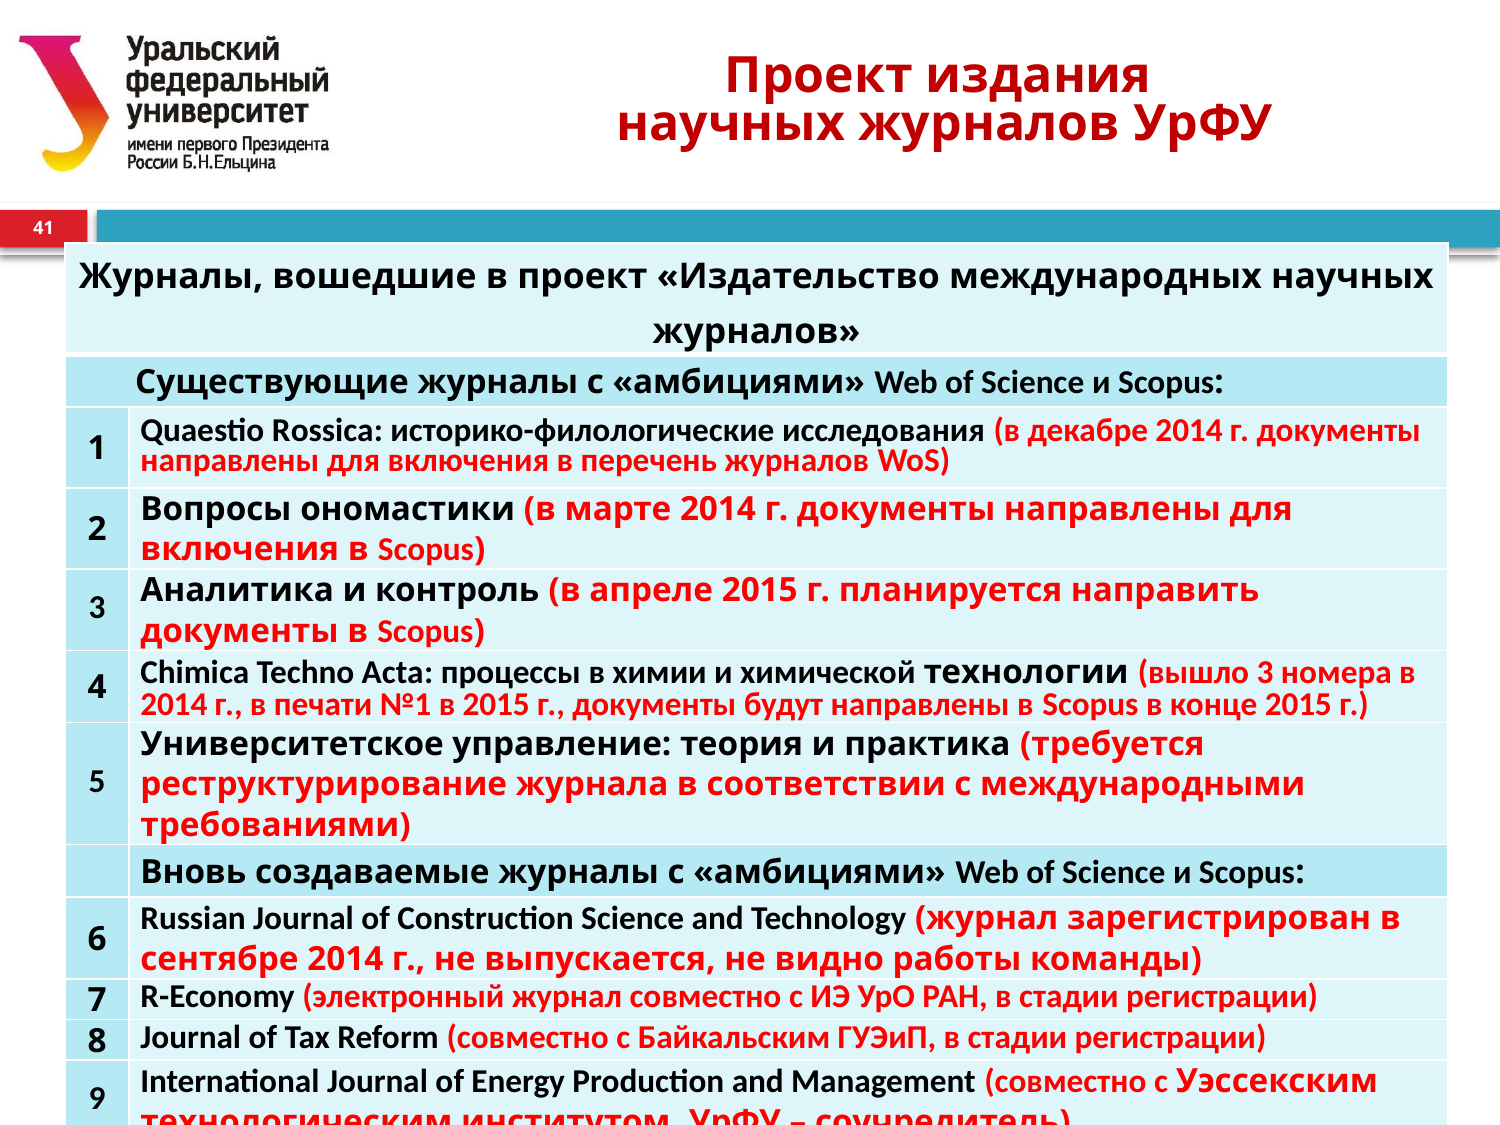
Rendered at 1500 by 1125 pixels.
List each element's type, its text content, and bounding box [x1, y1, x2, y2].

table_cell [66, 845, 128, 896]
text_box 41 [0, 208, 88, 249]
table_cell Существующие журналы с «амбициями» Web of Science и Scopus: [66, 357, 1447, 406]
table_cell Journal of Tax Reform (совместно с Байкальским ГУЭиП, в стадии регистрации) [130, 1020, 1447, 1059]
table_cell Russian Journal of Construction Science and Technology (журнал зарегистрирован в сентябре 2014 г., не выпускается, не видно работы команды) [130, 898, 1447, 978]
table_cell 6 [66, 898, 128, 978]
table_cell R-Economy (электронный журнал совместно с ИЭ УрО РАН, в стадии регистрации) [130, 980, 1447, 1019]
table_cell 9 [66, 1061, 128, 1125]
table_cell 3 [66, 570, 128, 650]
table_cell 4 [66, 651, 128, 722]
table_cell 8 [66, 1020, 128, 1059]
table_cell Университетское управление: теория и практика (требуется реструктурирование журнала в соответствии с международными требованиями) [130, 723, 1447, 844]
table_cell 7 [66, 980, 128, 1019]
table_cell Chimica Techno Acta: процессы в химии и химической технологии (вышло 3 номера в 2014 г., в печати №1 в 2015 г., документы будут направлены в Scopus в конце 2015 г.) [130, 651, 1447, 722]
table_cell Вопросы ономастики (в марте 2014 г. документы направлены для включения в Scopus) [130, 489, 1447, 568]
table_cell 1 [66, 408, 128, 487]
table_cell International Journal of Energy Production and Management (совместно с Уэссекским технологическим институтом, УрФУ – соучредитель) [130, 1061, 1447, 1125]
table_cell Аналитика и контроль (в апреле 2015 г. планируется направить документы в Scopus) [130, 570, 1447, 650]
table_cell Quaestio Rоssica: историко-филологические исследования (в декабре 2014 г. документы направлены для включения в перечень журналов WoS) [130, 408, 1447, 487]
picture [0, 19, 367, 192]
table_cell 2 [66, 489, 128, 568]
title Проект издания научных журналов УрФУ [490, 42, 1400, 161]
table_cell 5 [66, 723, 128, 844]
table_header Журналы, вошедшие в проект «Издательство международных научных журналов» [66, 244, 1447, 352]
table_cell Вновь создаваемые журналы с «амбициями» Web of Science и Scopus: [130, 845, 1447, 896]
